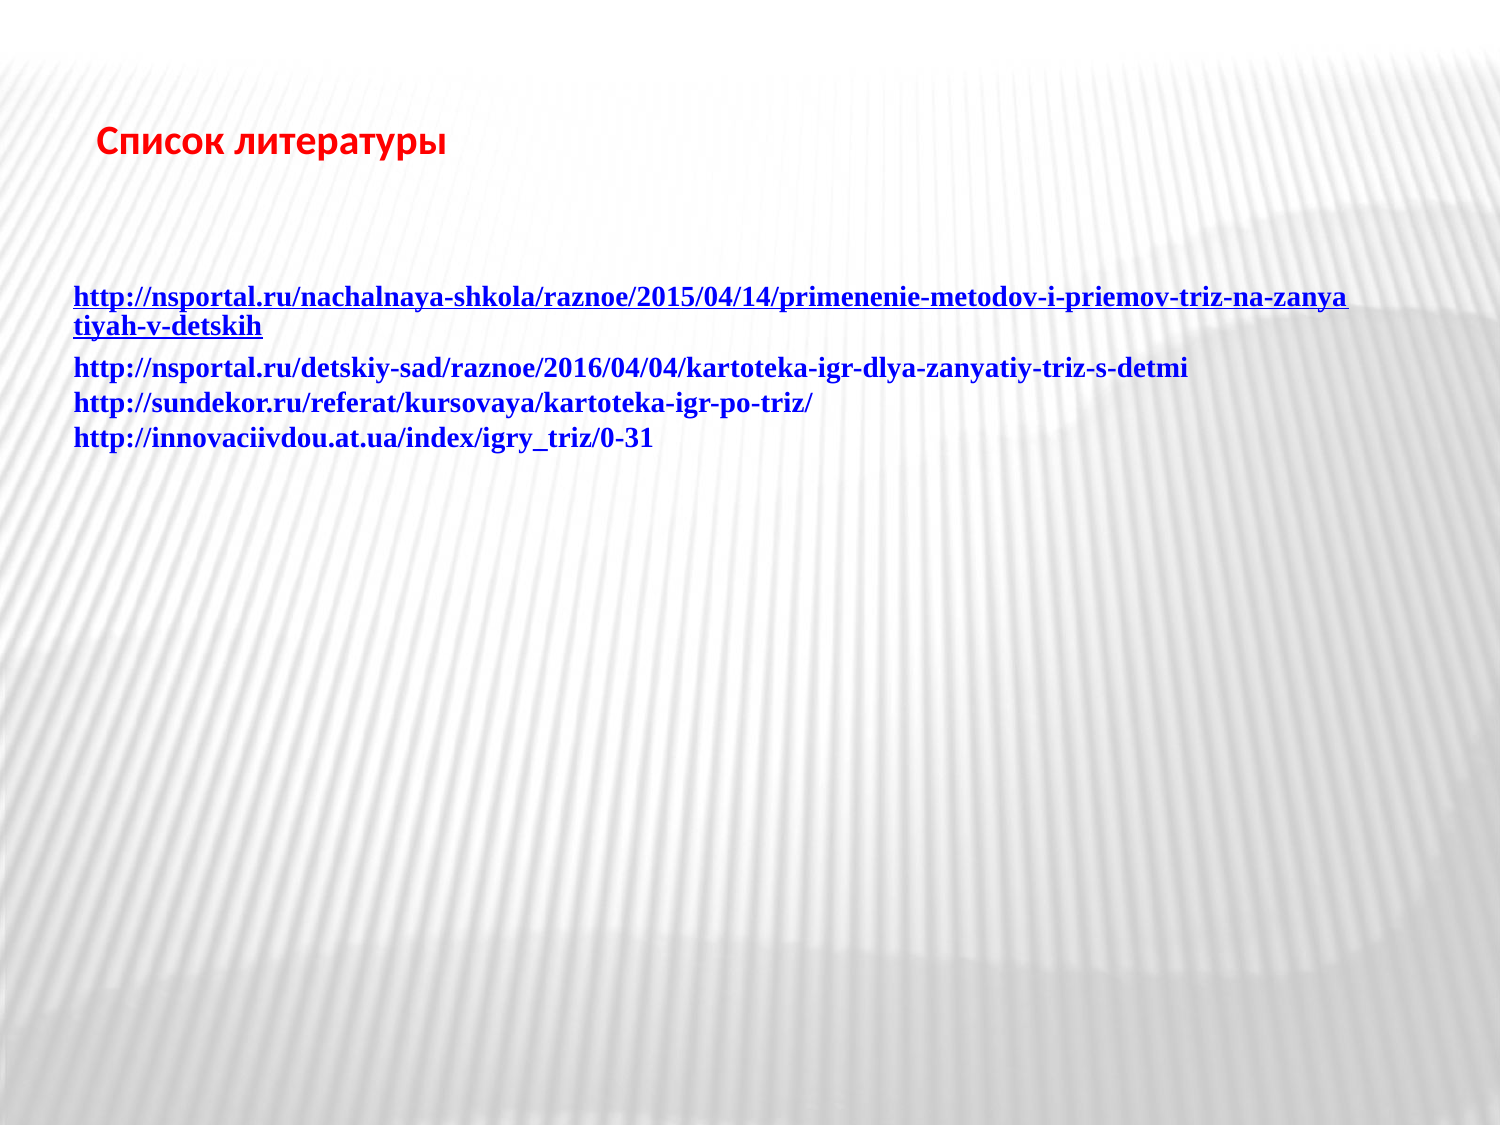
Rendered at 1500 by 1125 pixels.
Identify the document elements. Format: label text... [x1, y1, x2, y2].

text_box http://nsportal.ru/nachalnaya-shkola/raznoe/2015/04/14/primenenie-metodov-i-priemov-triz-na-zanyatiyah-v-detskih [58, 269, 1372, 340]
text_box Список литературы [81, 105, 784, 171]
text_box http://nsportal.ru/detskiy-sad/raznoe/2016/04/04/kartoteka-igr-dlya-zanyatiy-triz-s-detmi http://sundekor.ru/referat/kursovaya/kartoteka-igr-po-triz/ http://innovaciivdou.at.ua/index/igry_triz/0-31 [58, 340, 1500, 506]
text_box [58, 246, 1453, 340]
